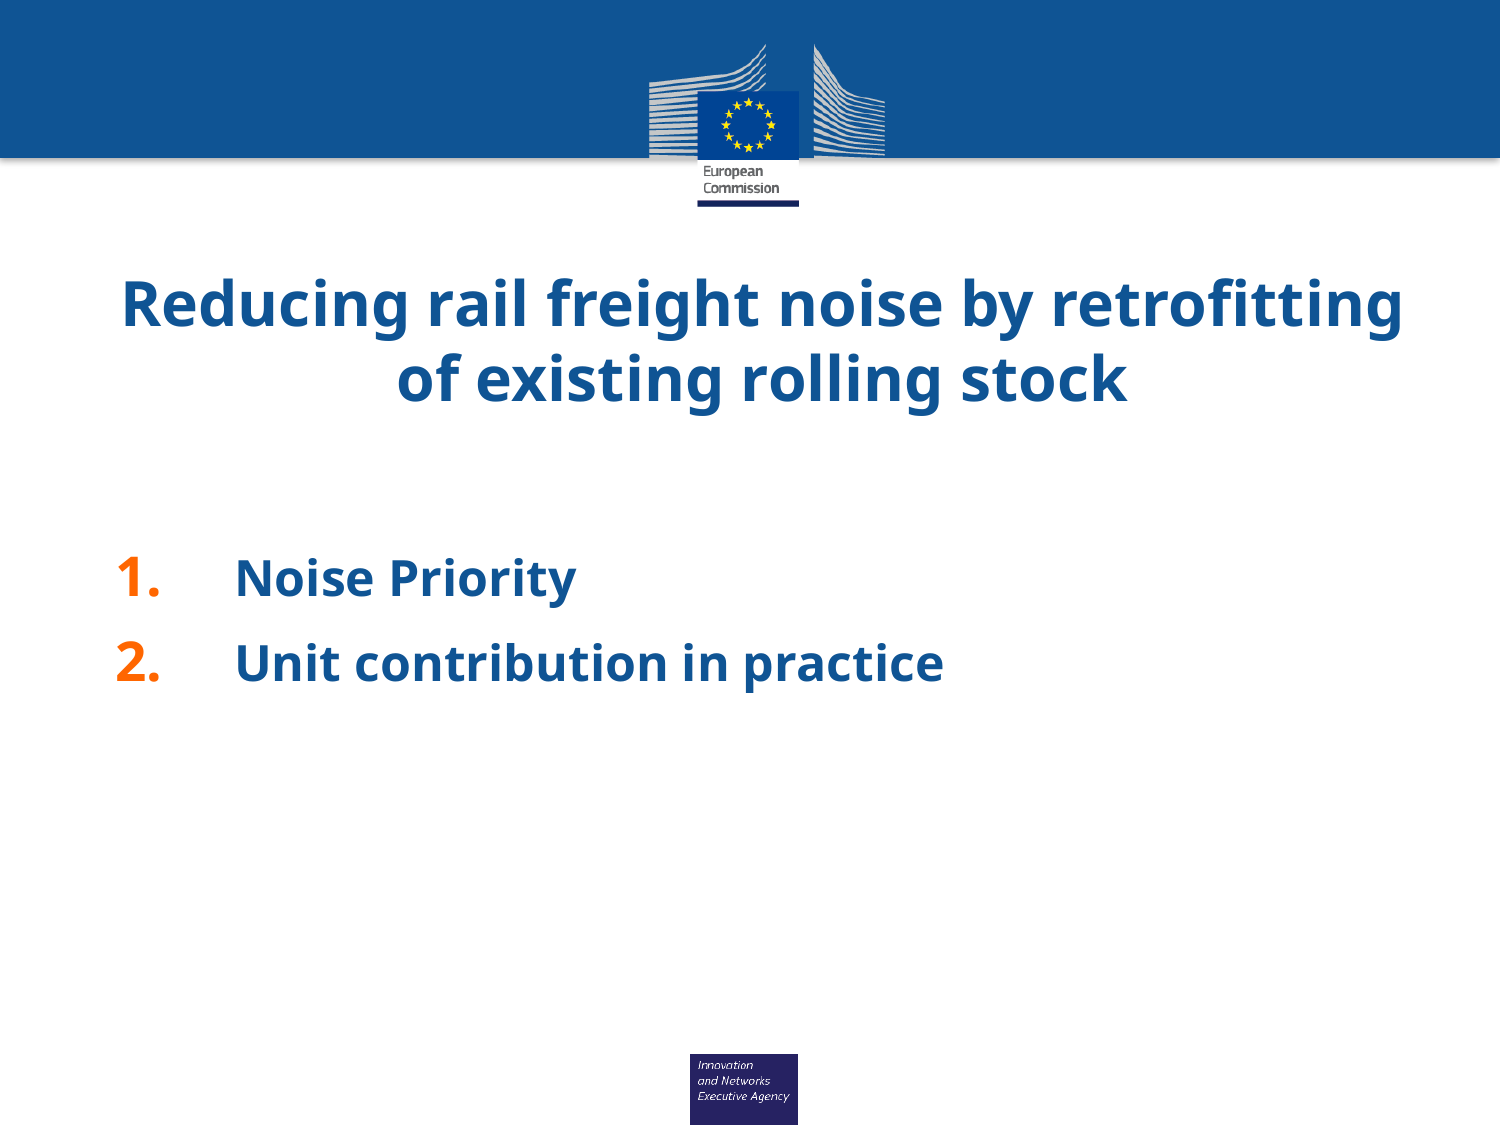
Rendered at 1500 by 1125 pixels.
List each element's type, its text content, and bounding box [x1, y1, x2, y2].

list Noise Priority Unit contribution in practice [100, 538, 1424, 979]
picture [649, 43, 885, 207]
picture [690, 1054, 798, 1125]
title Reducing rail freight noise by retrofitting of existing rolling stock [80, 250, 1431, 428]
